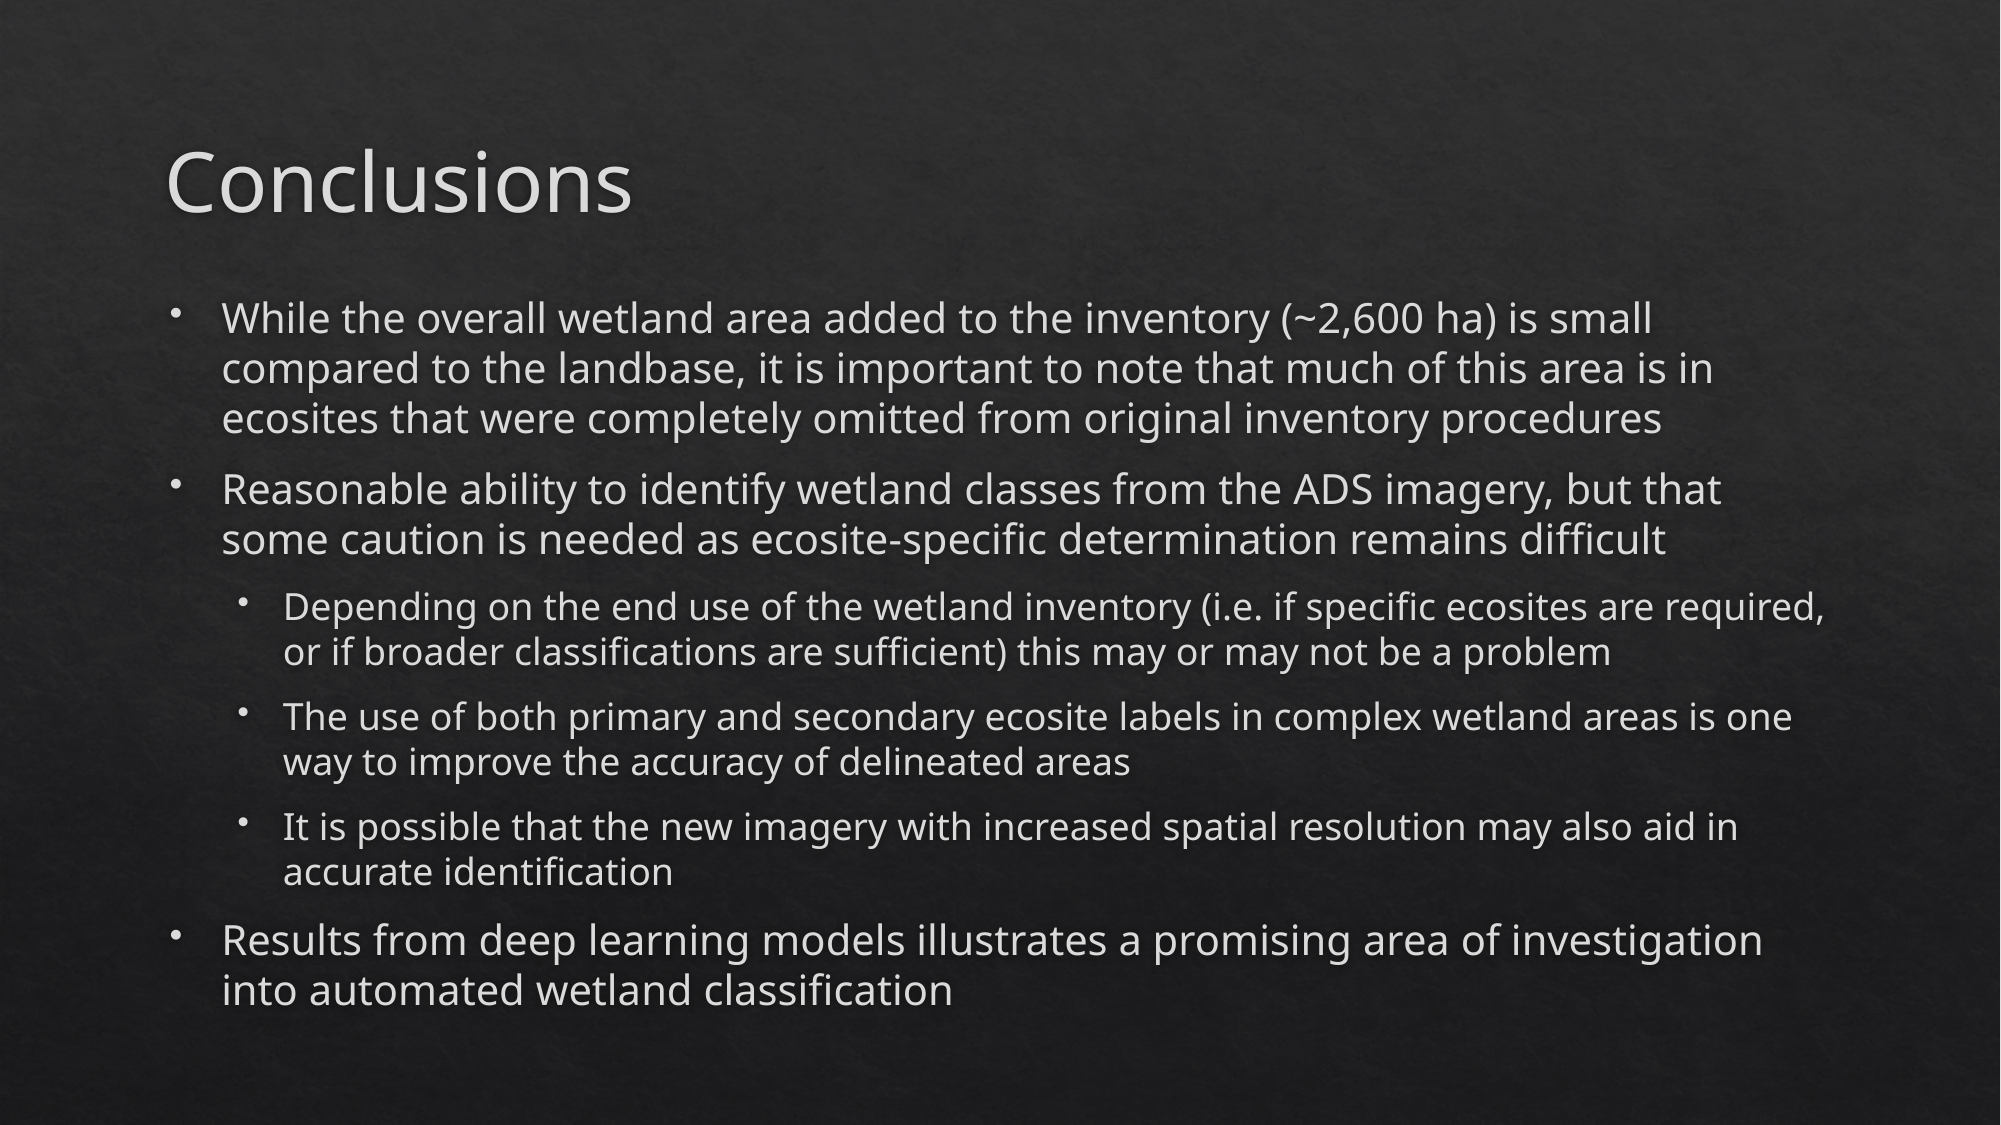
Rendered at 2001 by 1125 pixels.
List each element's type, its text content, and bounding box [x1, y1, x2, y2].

list While the overall wetland area added to the inventory (~2,600 ha) is small compared to the landbase, it is important to note that much of this area is in ecosites that were completely omitted from original inventory procedures Reasonable ability to identify wetland classes from the ADS imagery, but that some caution is needed as ecosite-specific determination remains difficult Depending on the end use of the wetland inventory (i.e. if specific ecosites are required, or if broader classifications are sufficient) this may or may not be a problem The use of both primary and secondary ecosite labels in complex wetland areas is one way to improve the accuracy of delineated areas It is possible that the new imagery with increased spatial resolution may also aid in accurate identification Results from deep learning models illustrates a promising area of investigation into automated wetland classification [149, 284, 1849, 1103]
title Conclusions [149, 99, 1849, 260]
